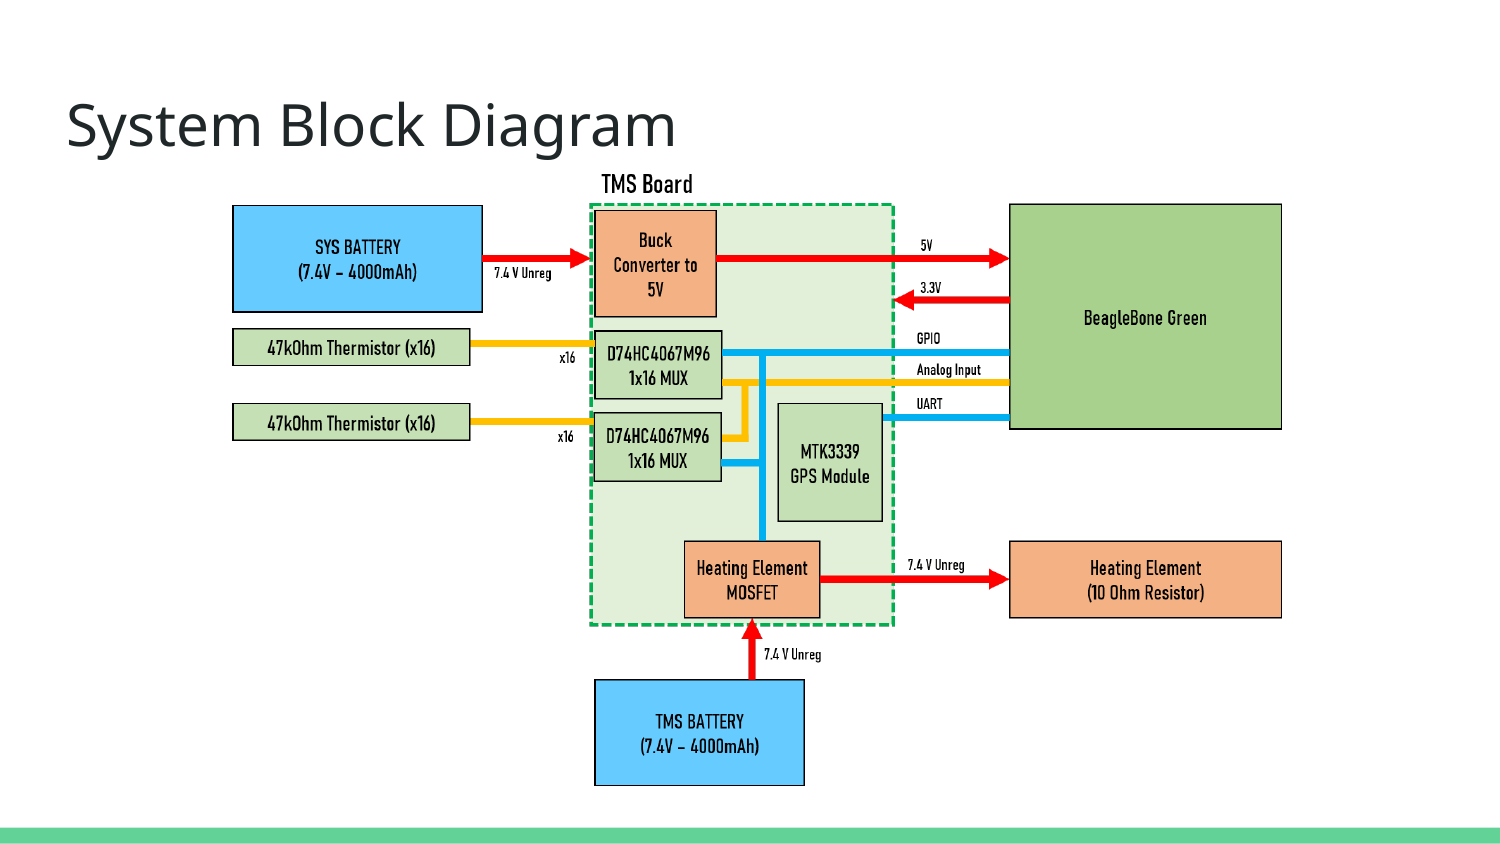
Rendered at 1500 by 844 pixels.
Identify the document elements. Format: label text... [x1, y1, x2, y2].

title System Block Diagram [51, 72, 1449, 167]
picture [232, 158, 1282, 786]
